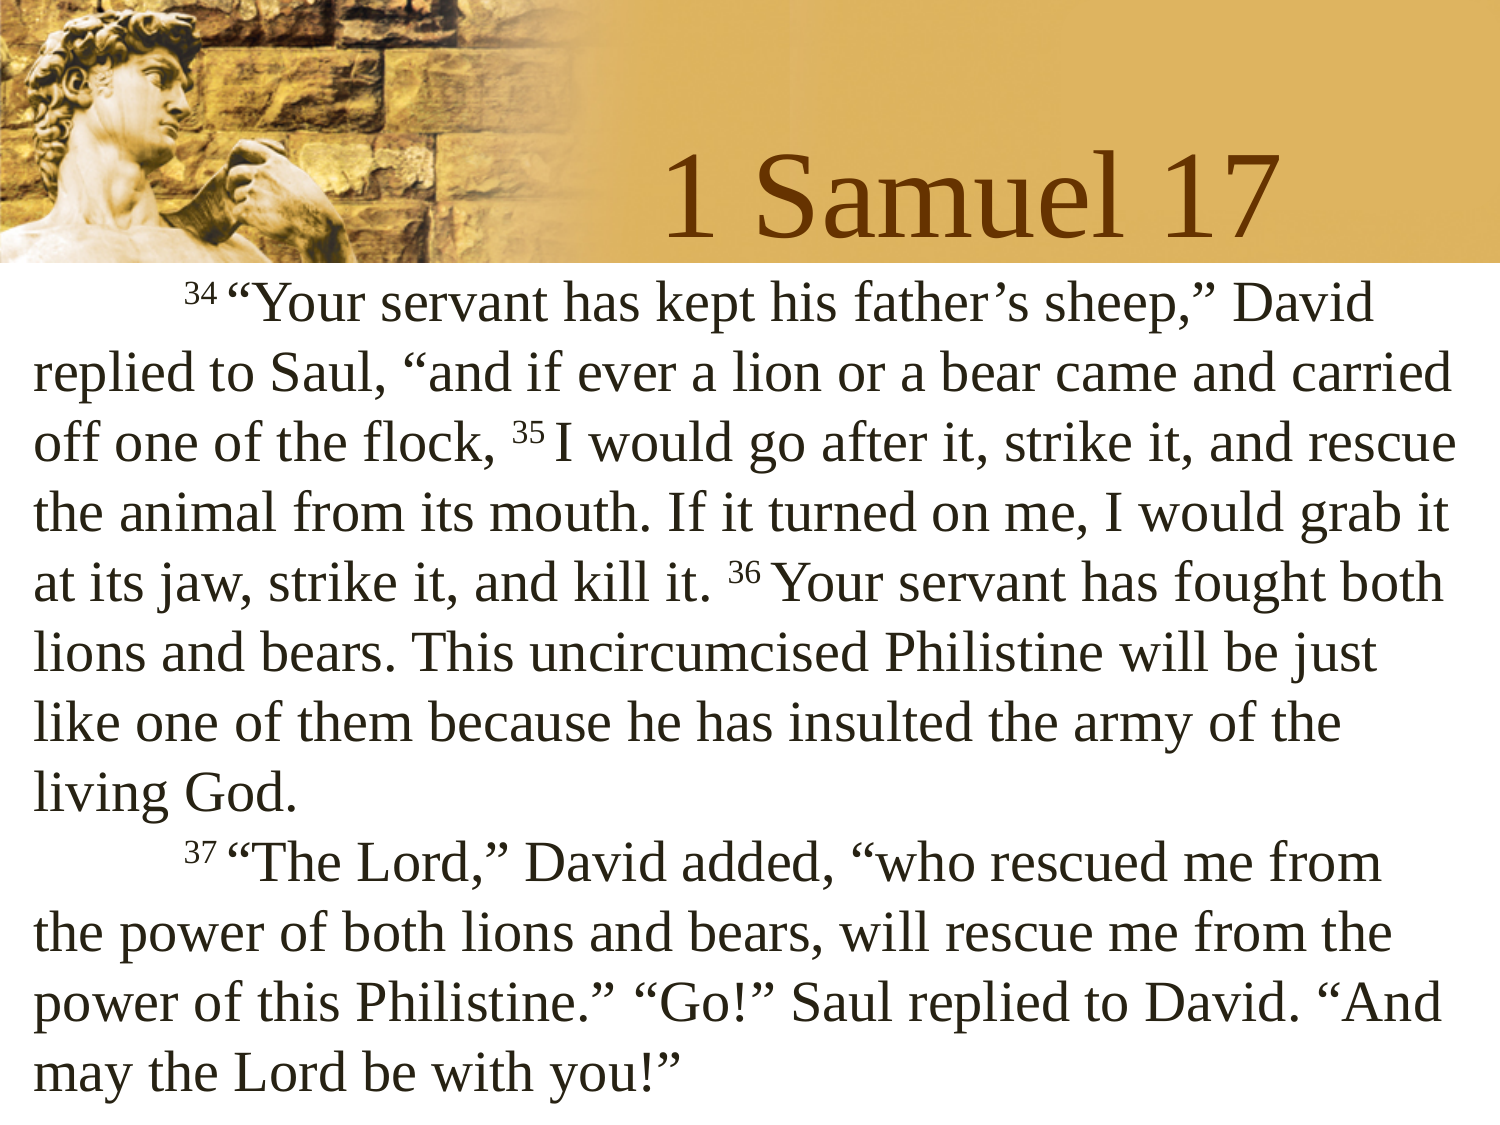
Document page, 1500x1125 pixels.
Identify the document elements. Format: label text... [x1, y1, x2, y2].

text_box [0, 0, 1500, 263]
text_box 34 “Your servant has kept his father’s sheep,” David replied to Saul, “and if ever a lion or a bear came and carried off one of the flock, 35 I would go after it, strike it, and rescue the animal from its mouth. If it turned on me, I would grab it at its jaw, strike it, and kill it. 36 Your servant has fought both lions and bears. This uncircumcised Philistine will be just like one of them because he has insulted the army of the living God. 37 “The Lord,” David added, “who rescued me from the power of both lions and bears, will rescue me from the power of this Philistine.” “Go!” Saul replied to David. “And may the Lord be with you!” [18, 263, 1480, 1111]
